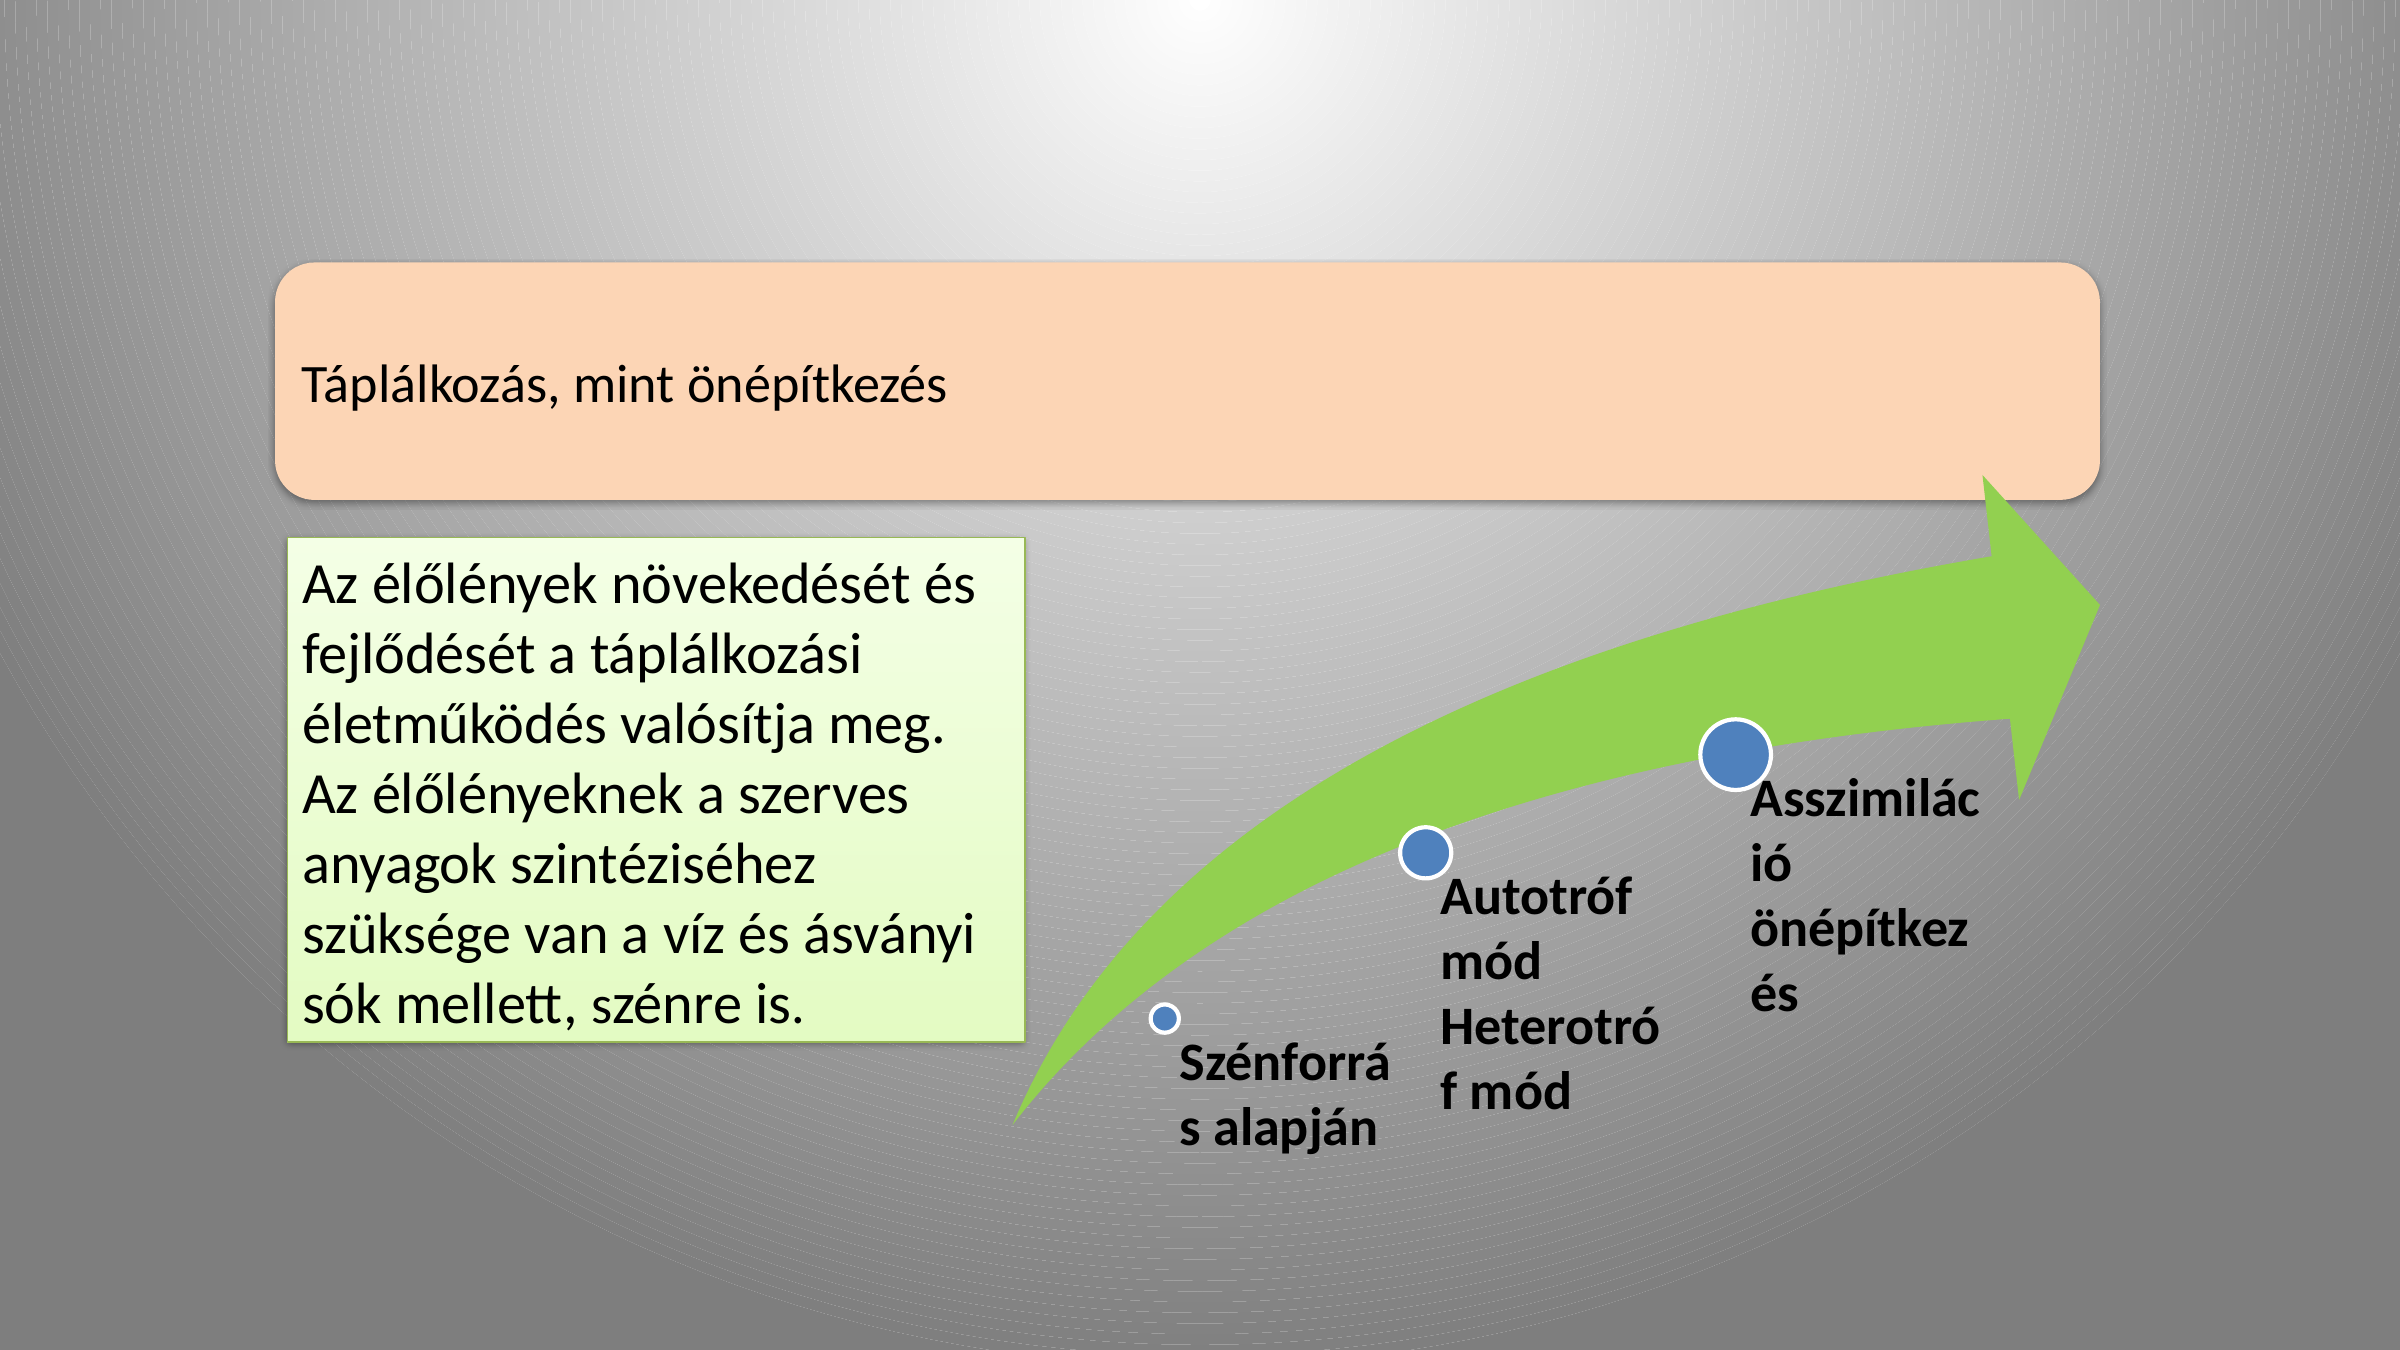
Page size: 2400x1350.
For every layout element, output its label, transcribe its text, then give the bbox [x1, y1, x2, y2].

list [1012, 474, 2101, 1126]
text_box Az élőlények növekedését és fejlődését a táplálkozási életműködés valósítja meg. Az élőlényeknek a szerves anyagok szintéziséhez szüksége van a víz és ásványi sók mellett, szénre is. [287, 537, 1007, 1043]
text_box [274, 262, 2101, 501]
